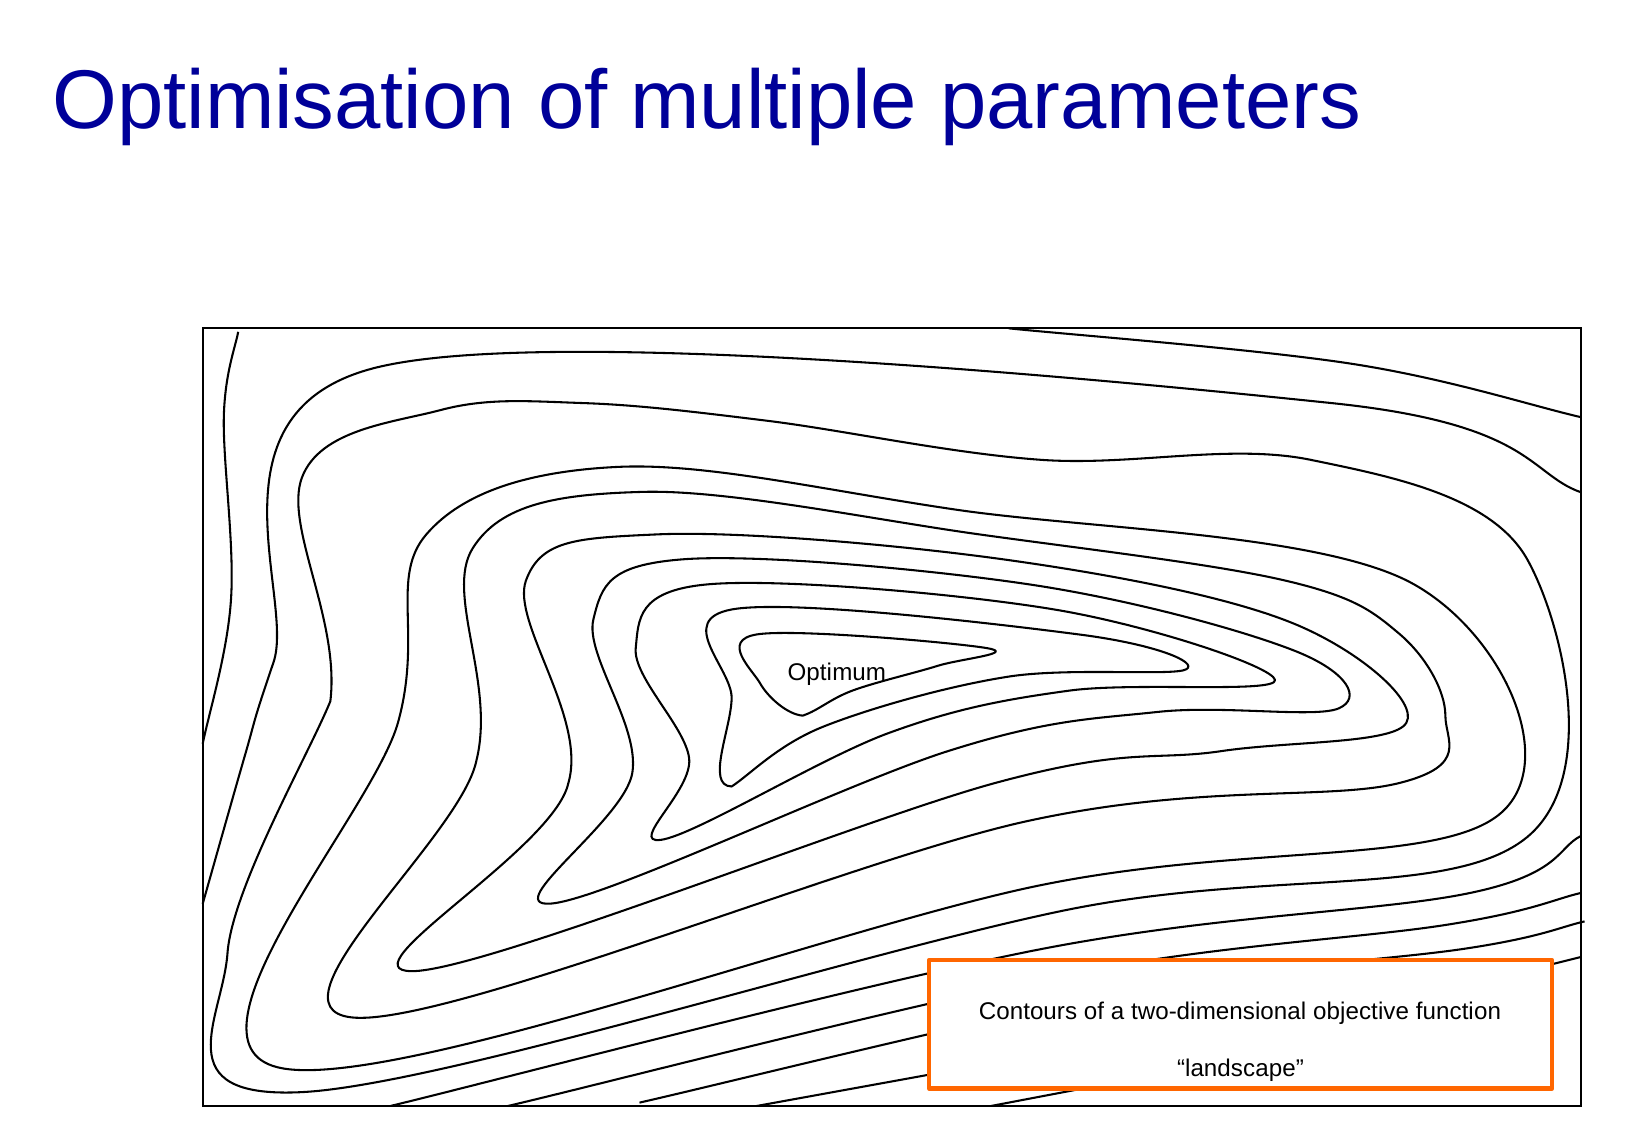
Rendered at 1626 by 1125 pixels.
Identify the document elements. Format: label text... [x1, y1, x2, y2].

title Optimisation of multiple parameters [37, 37, 1588, 225]
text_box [162, 323, 1602, 1107]
